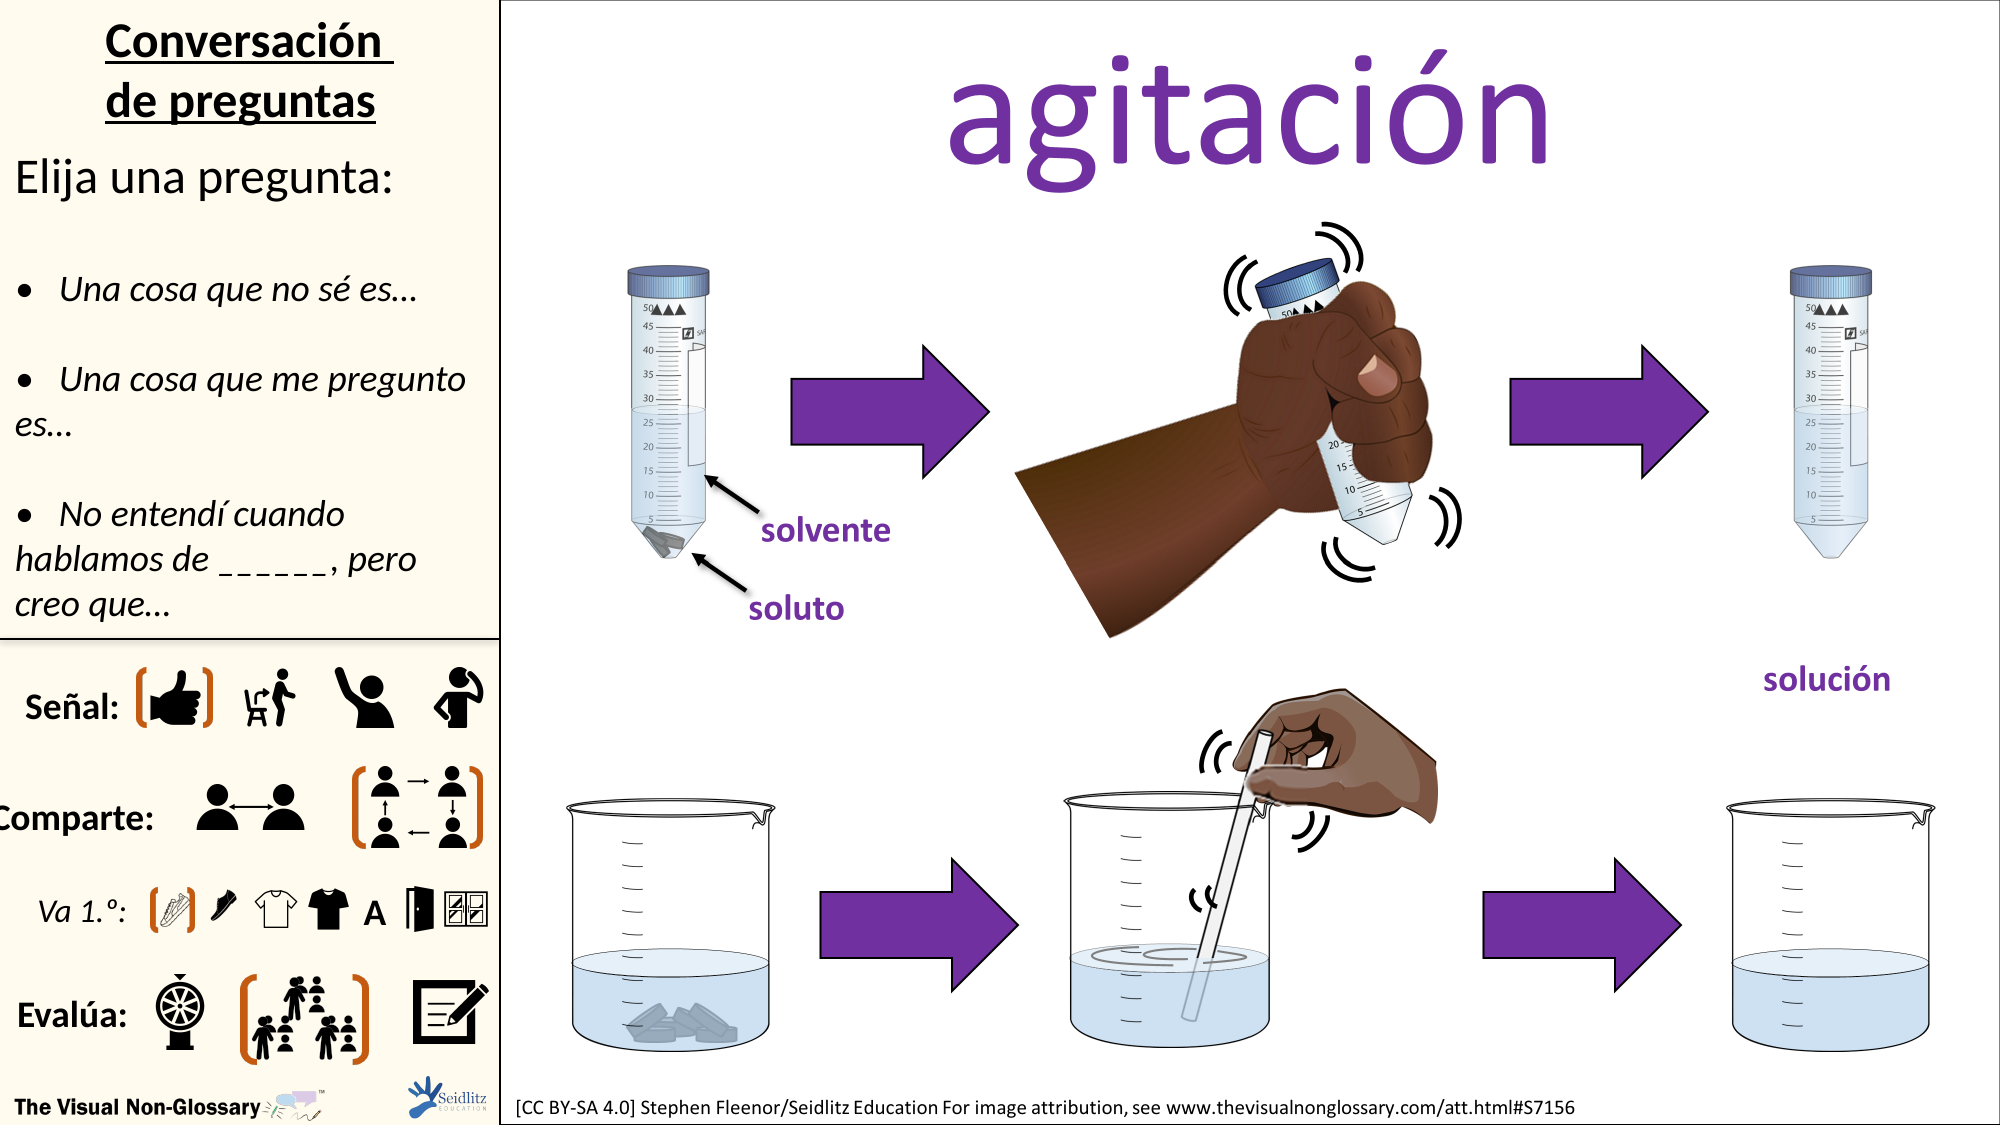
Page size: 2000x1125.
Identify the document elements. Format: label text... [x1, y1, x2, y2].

picture [149, 886, 196, 934]
text_box Señal: [10, 674, 135, 735]
picture [499, 0, 2000, 1125]
picture [194, 784, 307, 830]
picture [202, 886, 241, 925]
text_box A [348, 880, 402, 941]
picture [136, 667, 214, 728]
picture [253, 886, 299, 932]
picture [413, 974, 490, 1051]
picture [352, 766, 484, 850]
text_box Va 1.º: [22, 881, 143, 937]
picture [397, 886, 490, 932]
text_box Conversación de preguntas [90, 0, 409, 135]
picture [142, 974, 218, 1051]
picture [403, 1073, 495, 1125]
text_box Comparte: [0, 785, 170, 846]
picture [0, 1084, 328, 1125]
text_box Elija una pregunta: [0, 135, 494, 211]
text_box • Una cosa que no sé es… • Una cosa que me pregunto es… • No entendí cuando hablamos de ______, pero creo que… [0, 211, 494, 632]
picture [305, 886, 352, 932]
text_box Evalúa: [2, 982, 137, 1043]
picture [239, 974, 370, 1066]
picture [334, 667, 395, 728]
picture [428, 667, 490, 728]
picture [239, 667, 301, 728]
